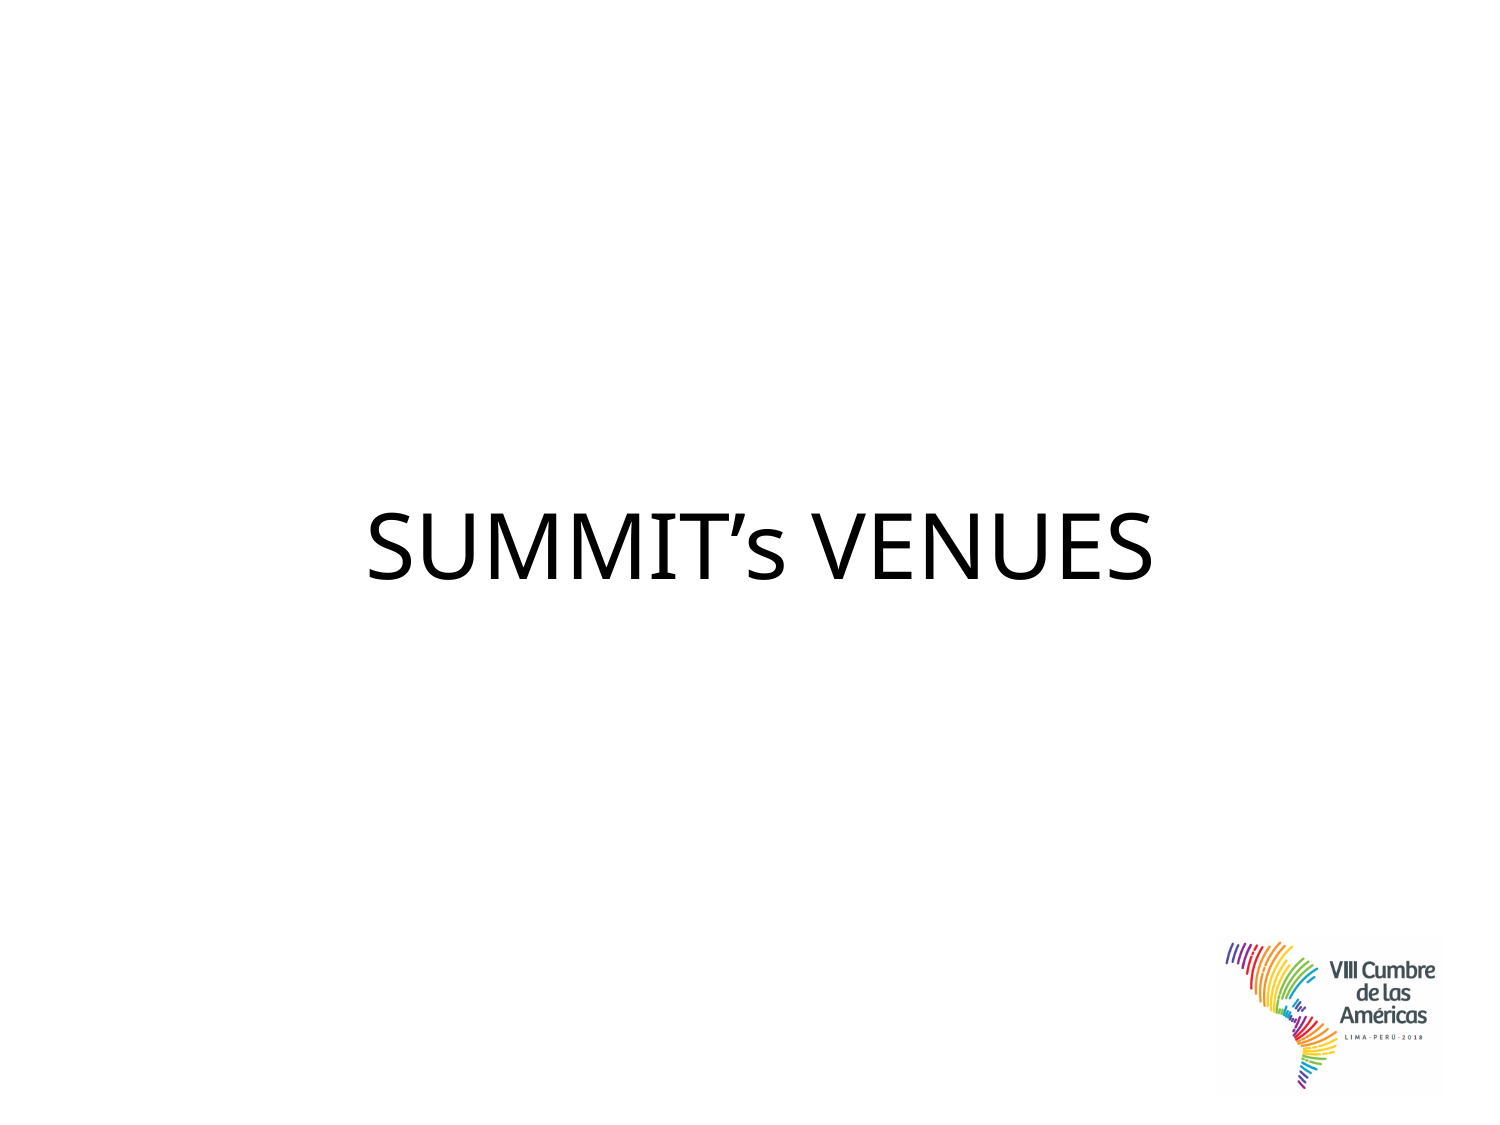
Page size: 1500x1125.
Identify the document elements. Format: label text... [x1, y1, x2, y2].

picture [1218, 936, 1443, 1096]
title SUMMIT’s VENUES [275, 468, 1246, 632]
